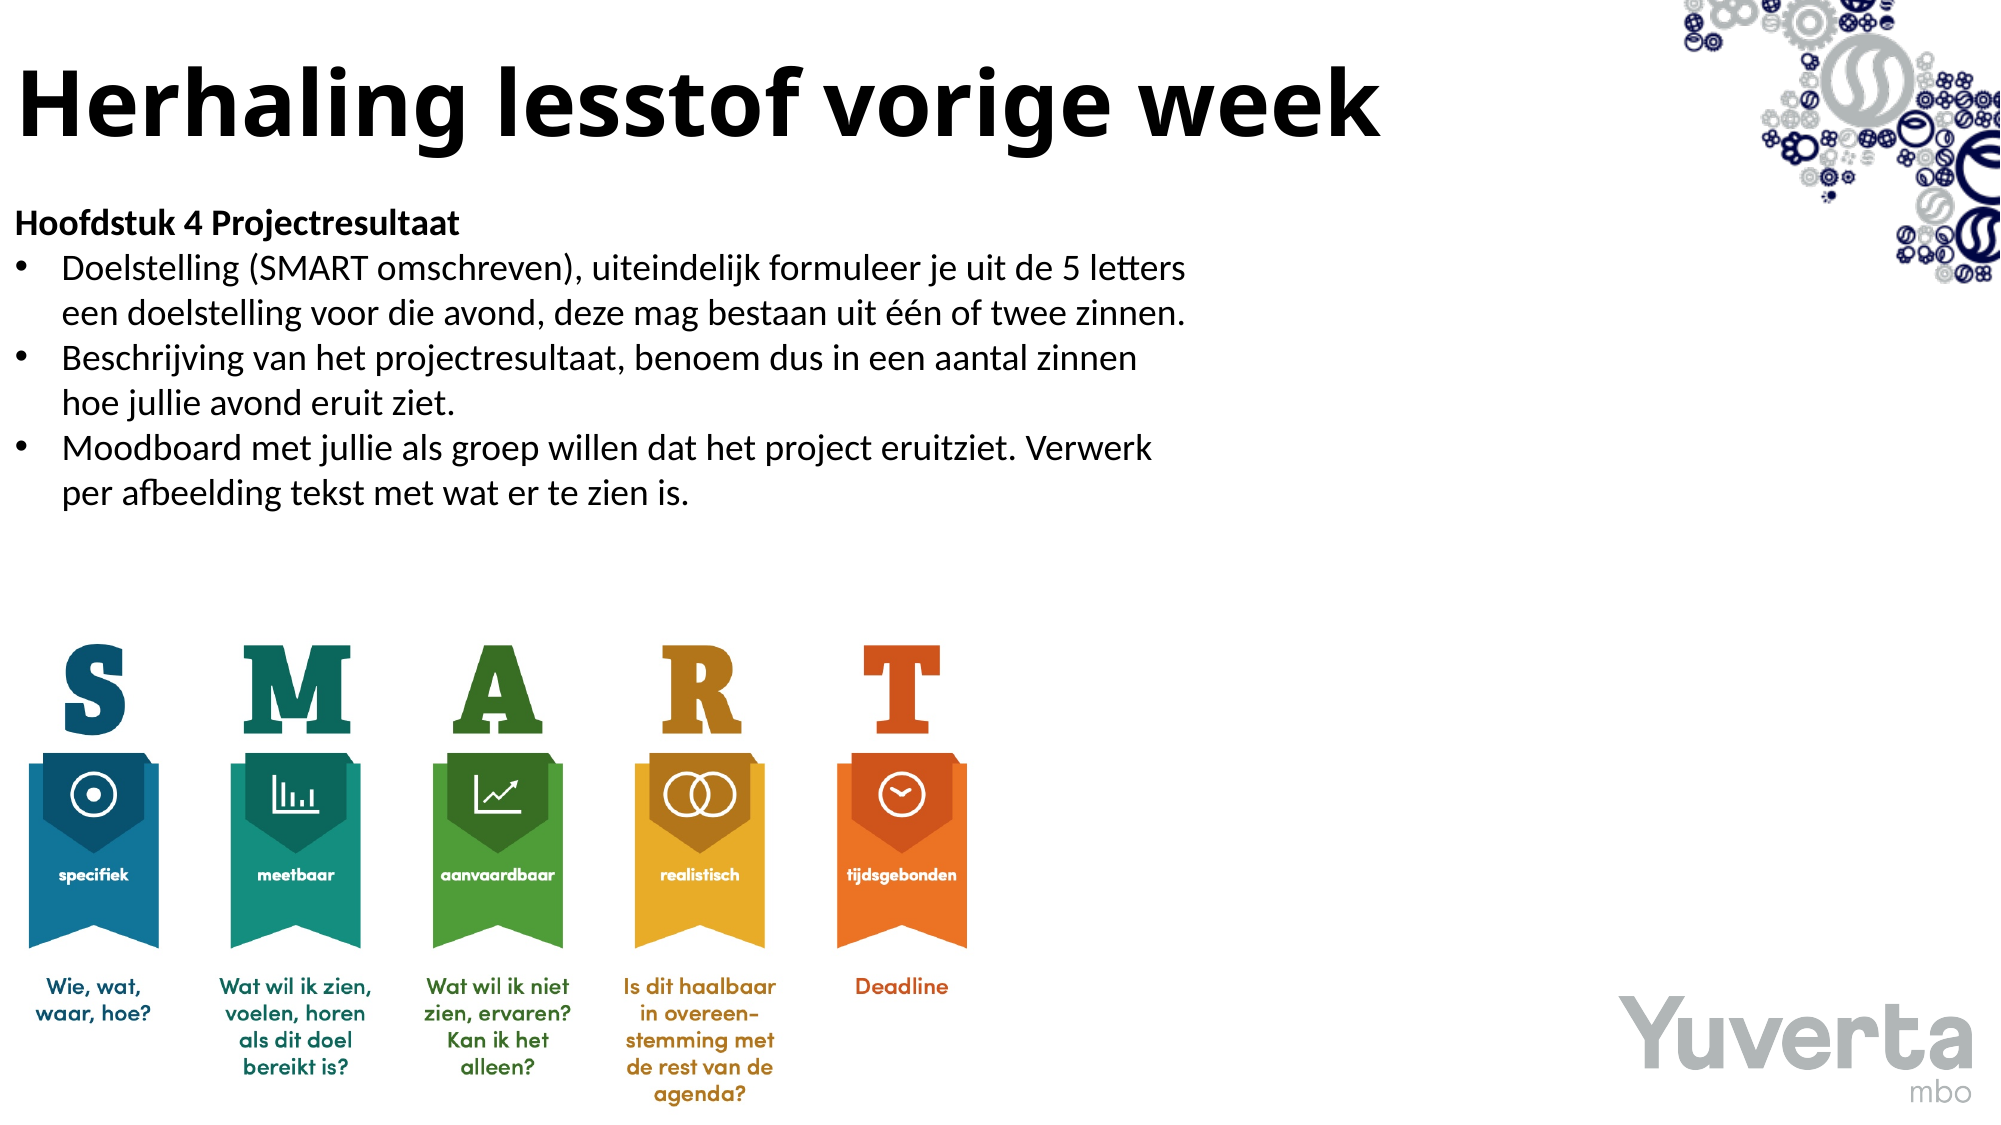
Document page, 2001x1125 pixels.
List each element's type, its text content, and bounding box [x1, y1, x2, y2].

text_box Hoofdstuk 4 Projectresultaat Doelstelling (SMART omschreven), uiteindelijk formuleer je uit de 5 letters een doelstelling voor die avond, deze mag bestaan uit één of twee zinnen. Beschrijving van het projectresultaat, benoem dus in een aantal zinnen hoe jullie avond eruit ziet. Moodboard met jullie als groep willen dat het project eruitziet. Verwerk per afbeelding tekst met wat er te zien is. [0, 190, 1209, 521]
title Herhaling lesstof vorige week [0, 0, 1725, 216]
picture [0, 0, 2000, 1125]
